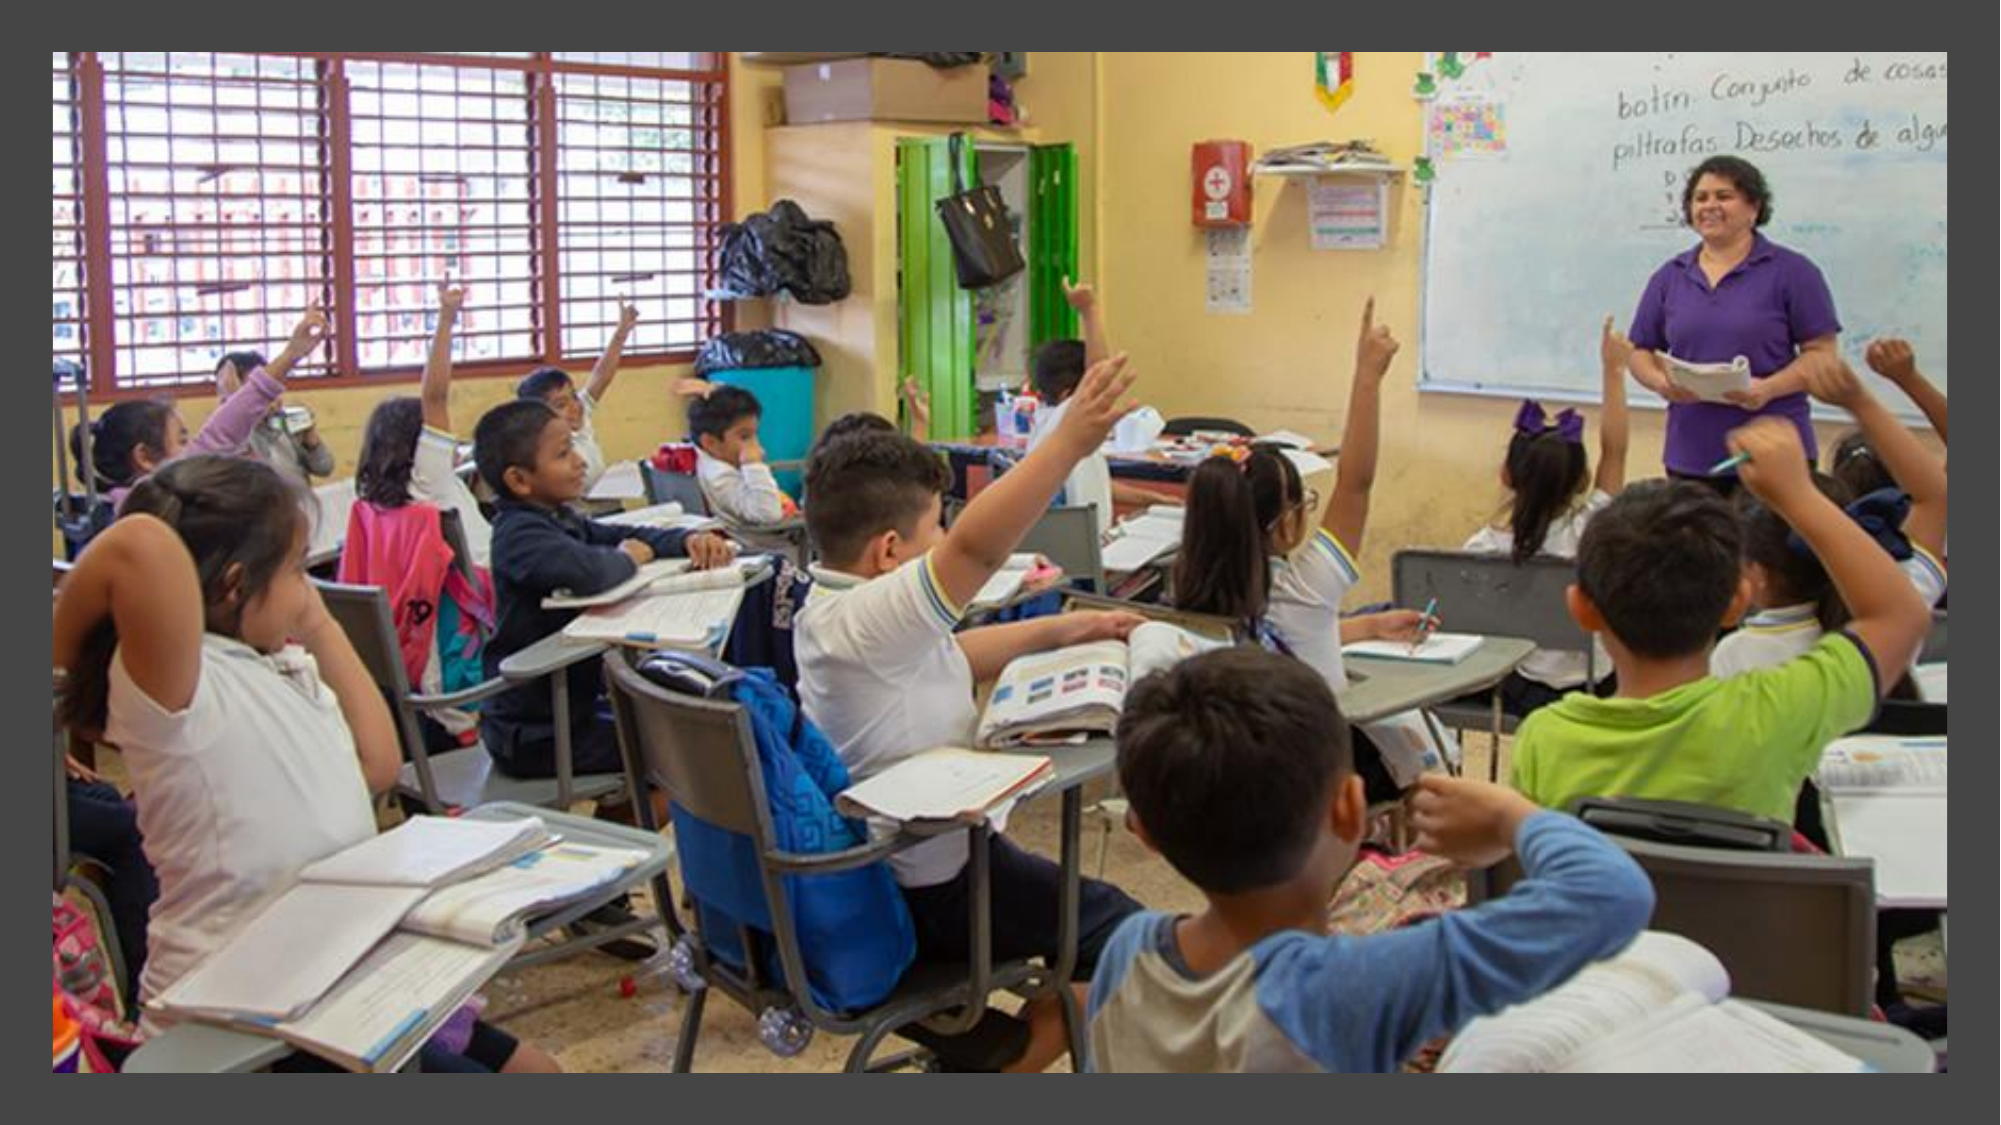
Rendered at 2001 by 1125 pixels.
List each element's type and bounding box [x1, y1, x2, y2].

picture [52, 52, 1948, 1073]
